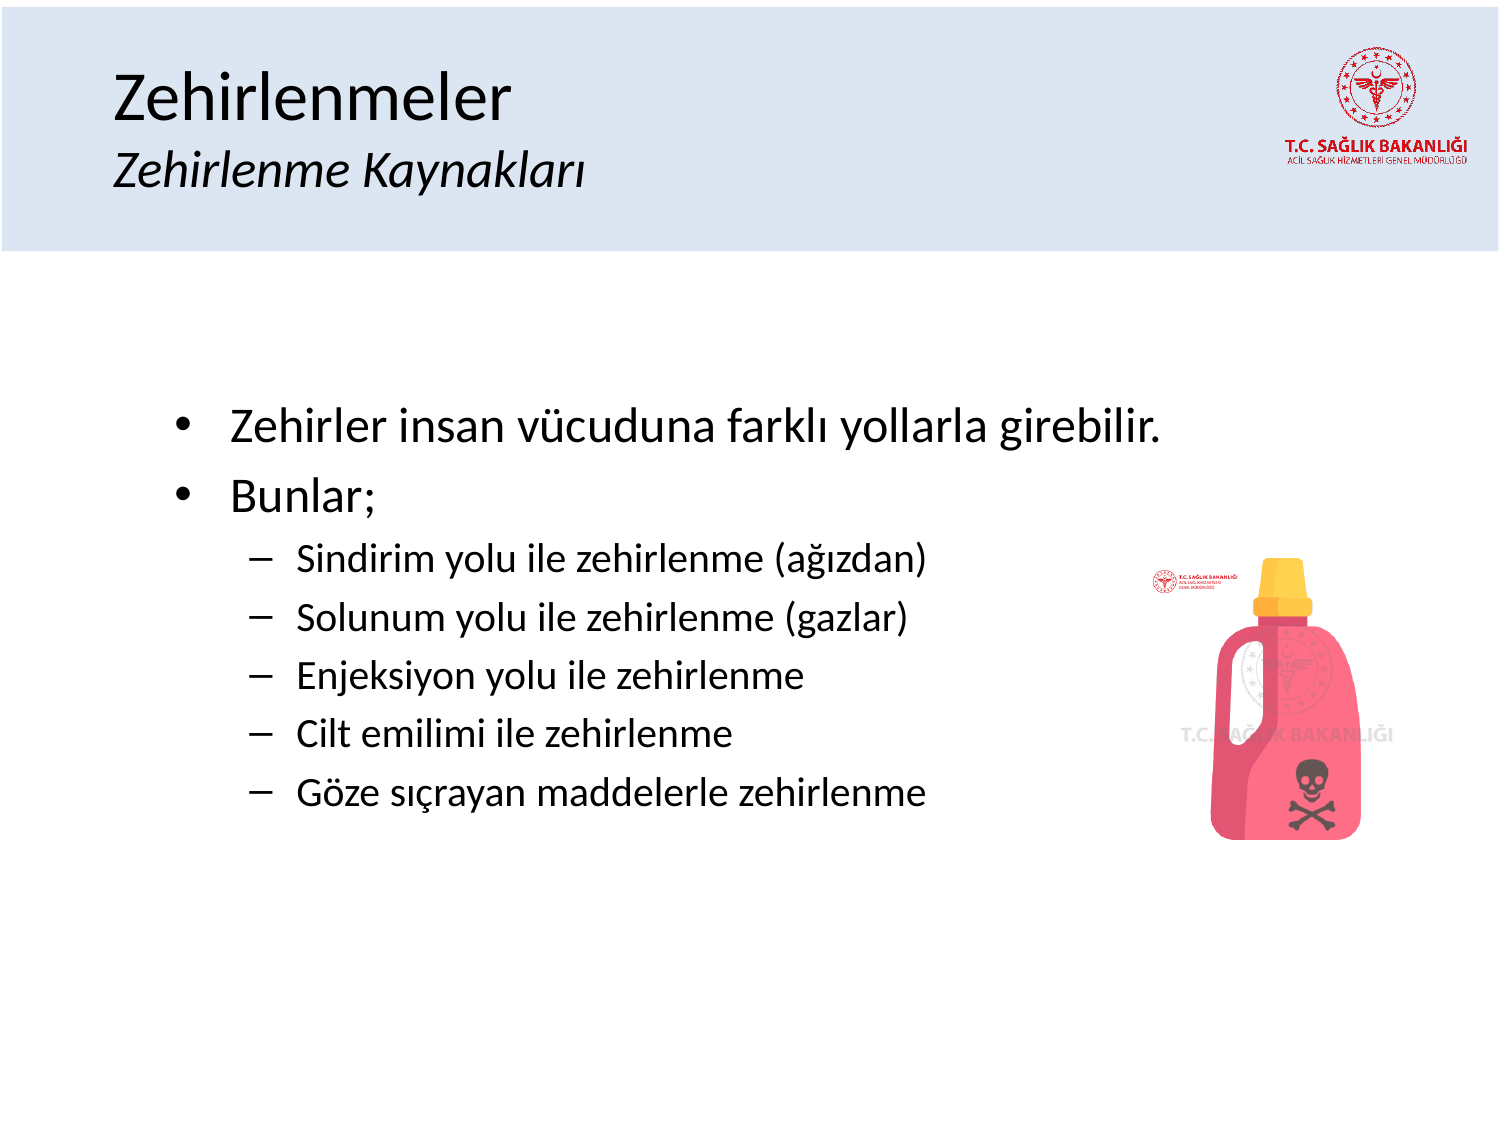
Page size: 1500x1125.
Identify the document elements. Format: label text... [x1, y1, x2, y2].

list Zehirler insan vücuduna farklı yollarla girebilir. Bunlar; Sindirim yolu ile zehirlenme (ağızdan) Solunum yolu ile zehirlenme (gazlar) Enjeksiyon yolu ile zehirlenme Cilt emilimi ile zehirlenme Göze sıçrayan maddelerle zehirlenme [159, 385, 1388, 1047]
text_box [0, 5, 1500, 253]
title Zehirlenmeler Zehirlenme Kaynakları [98, 42, 1045, 206]
picture [1285, 47, 1467, 166]
picture [1144, 557, 1427, 840]
